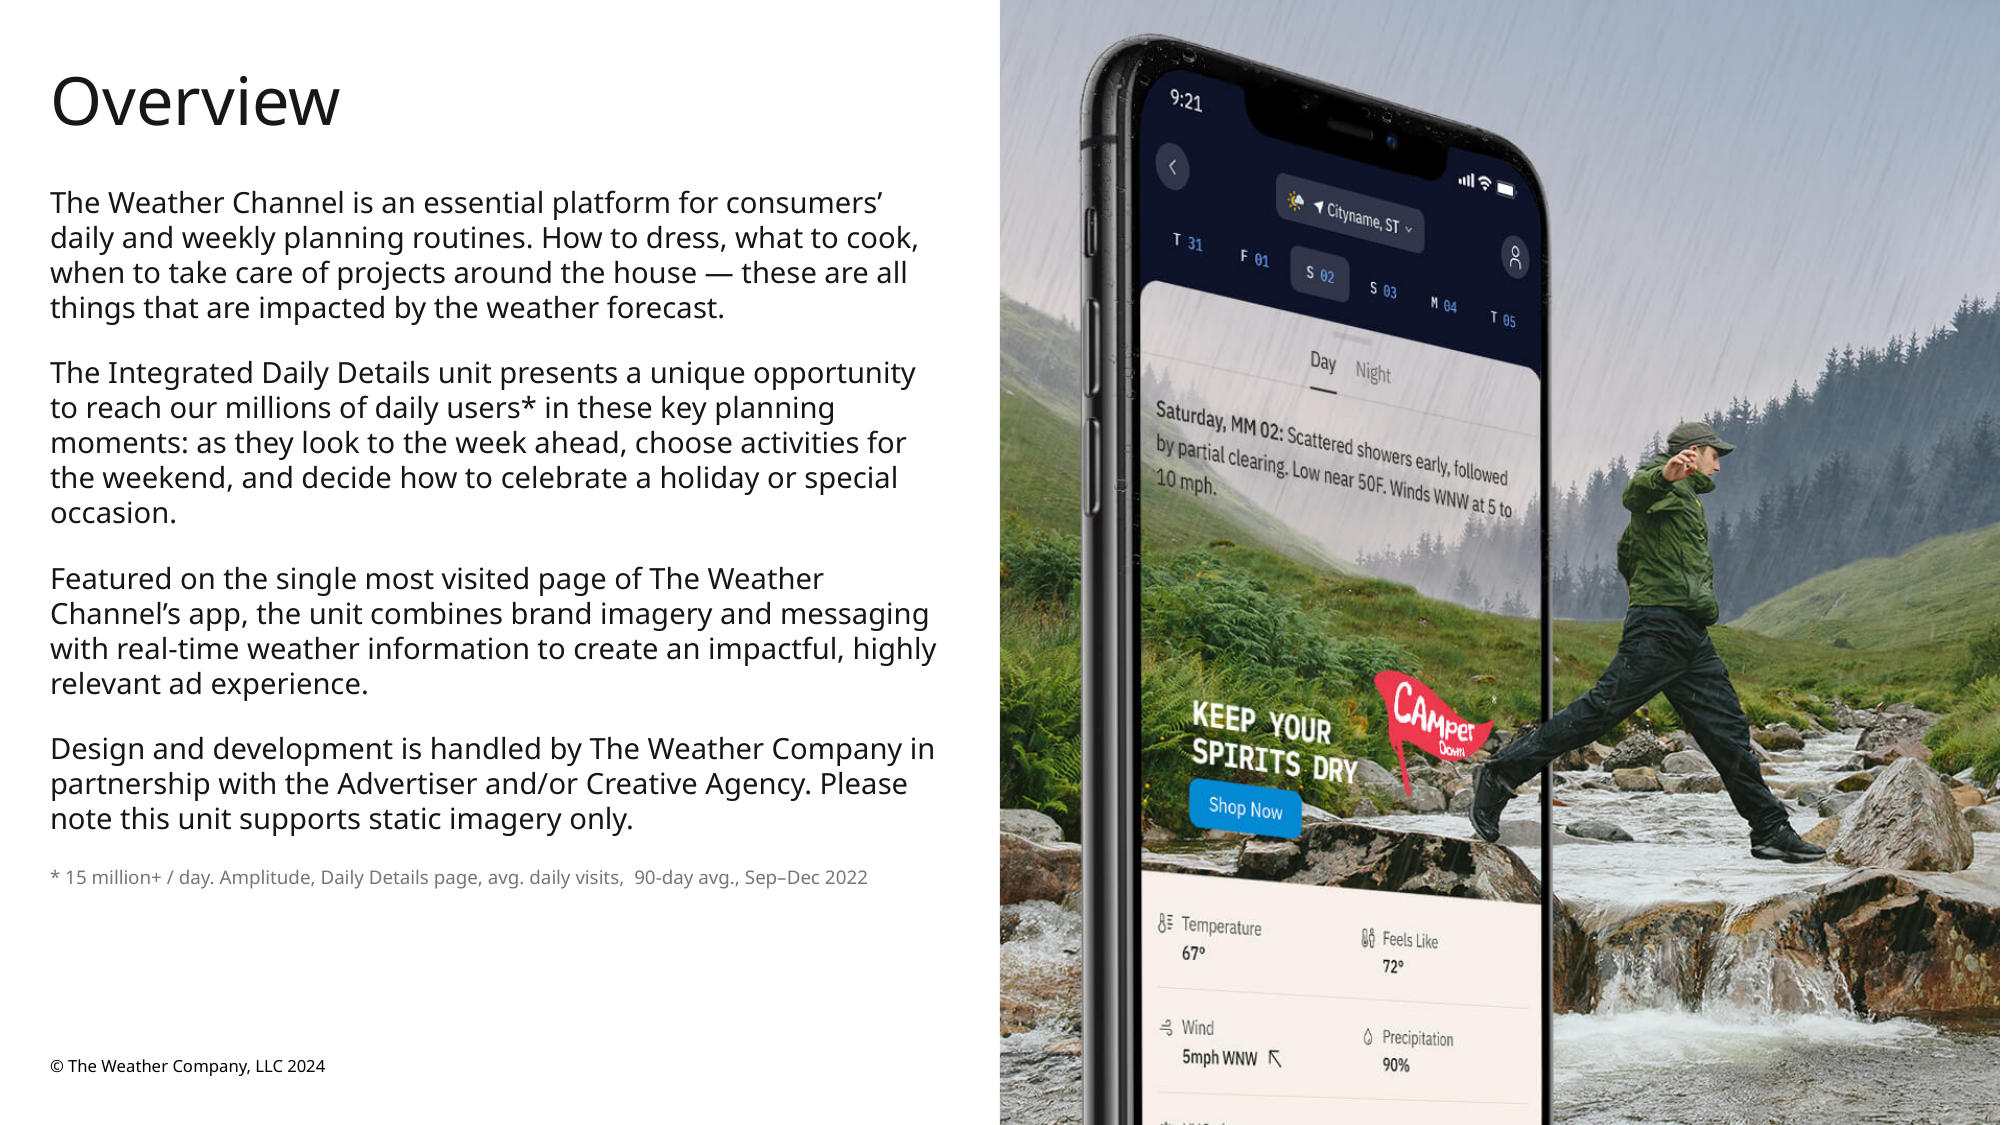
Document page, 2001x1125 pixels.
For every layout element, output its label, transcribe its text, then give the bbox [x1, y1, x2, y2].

title Overview [50, 67, 954, 173]
footer © The Weather Company, LLC 2024 [50, 1047, 473, 1084]
picture [999, 0, 2000, 1125]
text_box The Weather Channel is an essential platform for consumers’ daily and weekly planning routines. How to dress, what to cook, when to take care of projects around the house — these are all things that are impacted by the weather forecast. The Integrated Daily Details unit presents a unique opportunity to reach our millions of daily users* in these key planning moments: as they look to the week ahead, choose activities for the weekend, and decide how to celebrate a holiday or special occasion. Featured on the single most visited page of The Weather Channel’s app, the unit combines brand imagery and messaging with real-time weather information to create an impactful, highly relevant ad experience. Design and development is handled by The Weather Company in partnership with the Advertiser and/or Creative Agency. Please note this unit supports static imagery only. * 15 million+ / day. Amplitude, Daily Details page, avg. daily visits, 90-day avg., Sep–Dec 2022 [50, 184, 941, 896]
